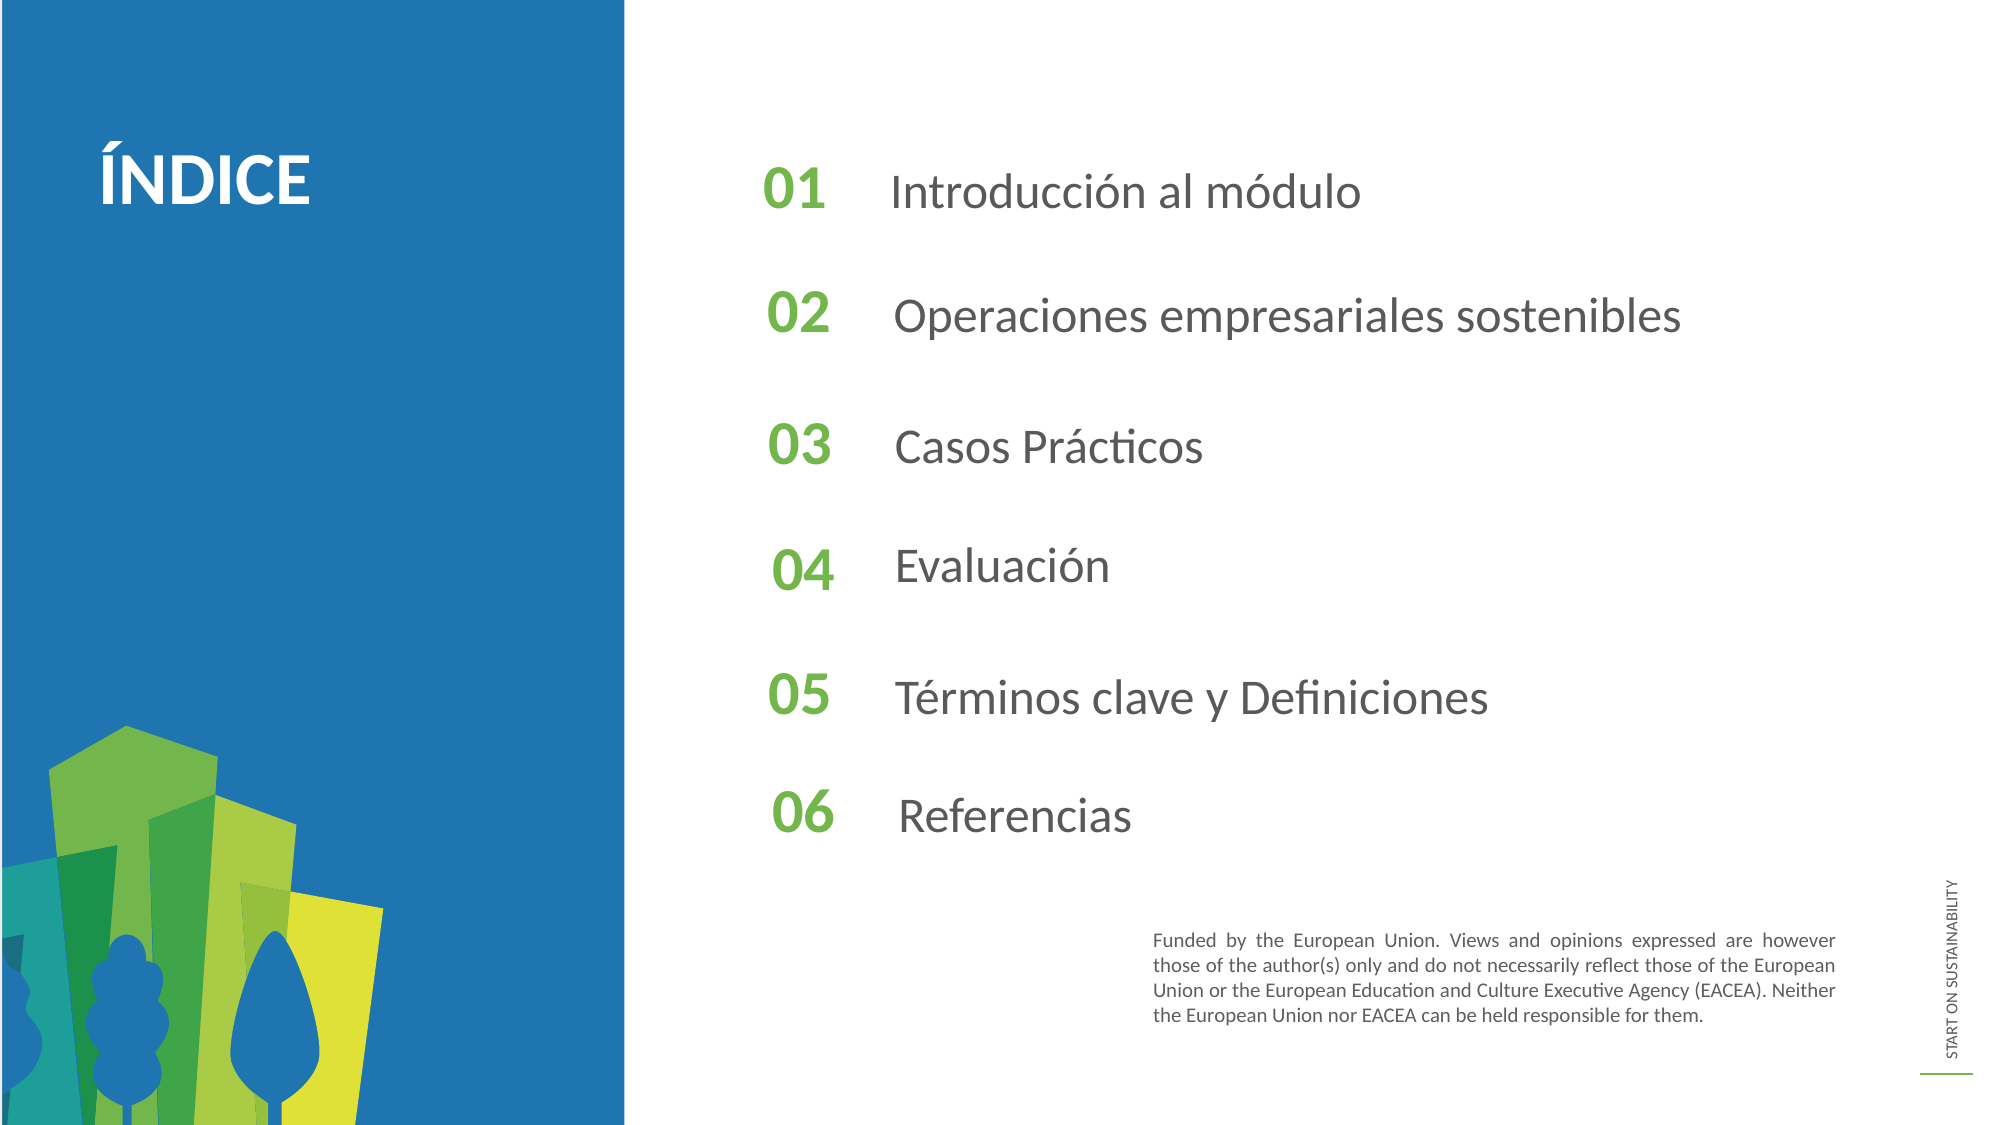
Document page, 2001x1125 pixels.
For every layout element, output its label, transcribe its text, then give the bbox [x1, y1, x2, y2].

list ÍNDICE [83, 131, 499, 361]
list Términos clave y Definiciones [879, 637, 1841, 751]
list Casos Prácticos [879, 387, 1841, 501]
list Operaciones empresariales sostenibles [878, 255, 1840, 369]
text_box 06 [746, 756, 862, 870]
text_box Referencias [883, 756, 1845, 870]
list 04 [746, 513, 862, 627]
list 01 [738, 131, 854, 246]
list 02 [741, 255, 857, 369]
list Introducción al módulo [875, 131, 1837, 246]
list 03 [742, 387, 858, 501]
list Evaluación [879, 505, 1841, 619]
list 05 [742, 637, 858, 751]
